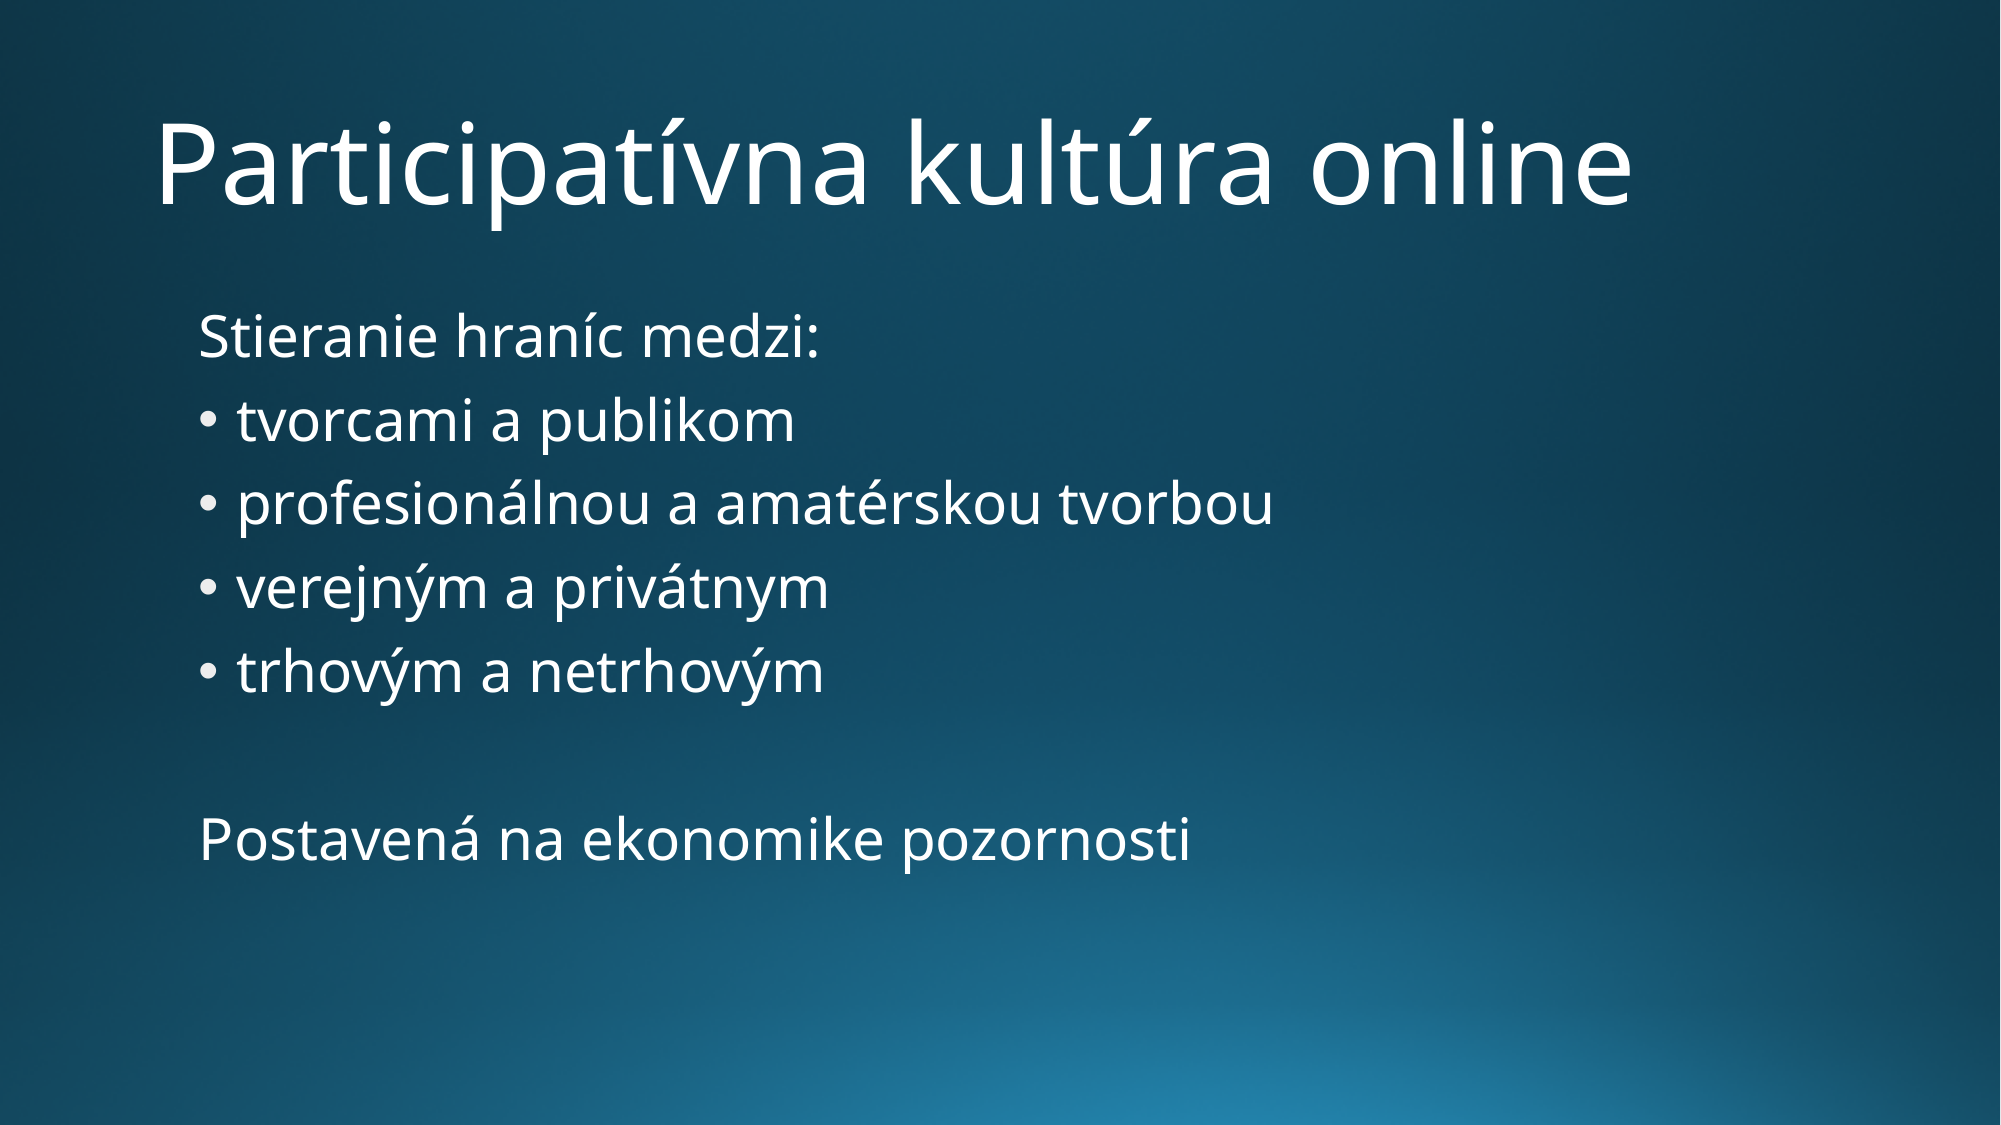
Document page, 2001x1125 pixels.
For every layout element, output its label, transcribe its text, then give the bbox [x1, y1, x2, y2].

list Stieranie hraníc medzi: tvorcami a publikom profesionálnou a amatérskou tvorbou verejným a privátnym trhovým a netrhovým Postavená na ekonomike pozornosti [183, 299, 1863, 1014]
title Participatívna kultúra online [137, 59, 1863, 278]
picture [0, 0, 2001, 1125]
